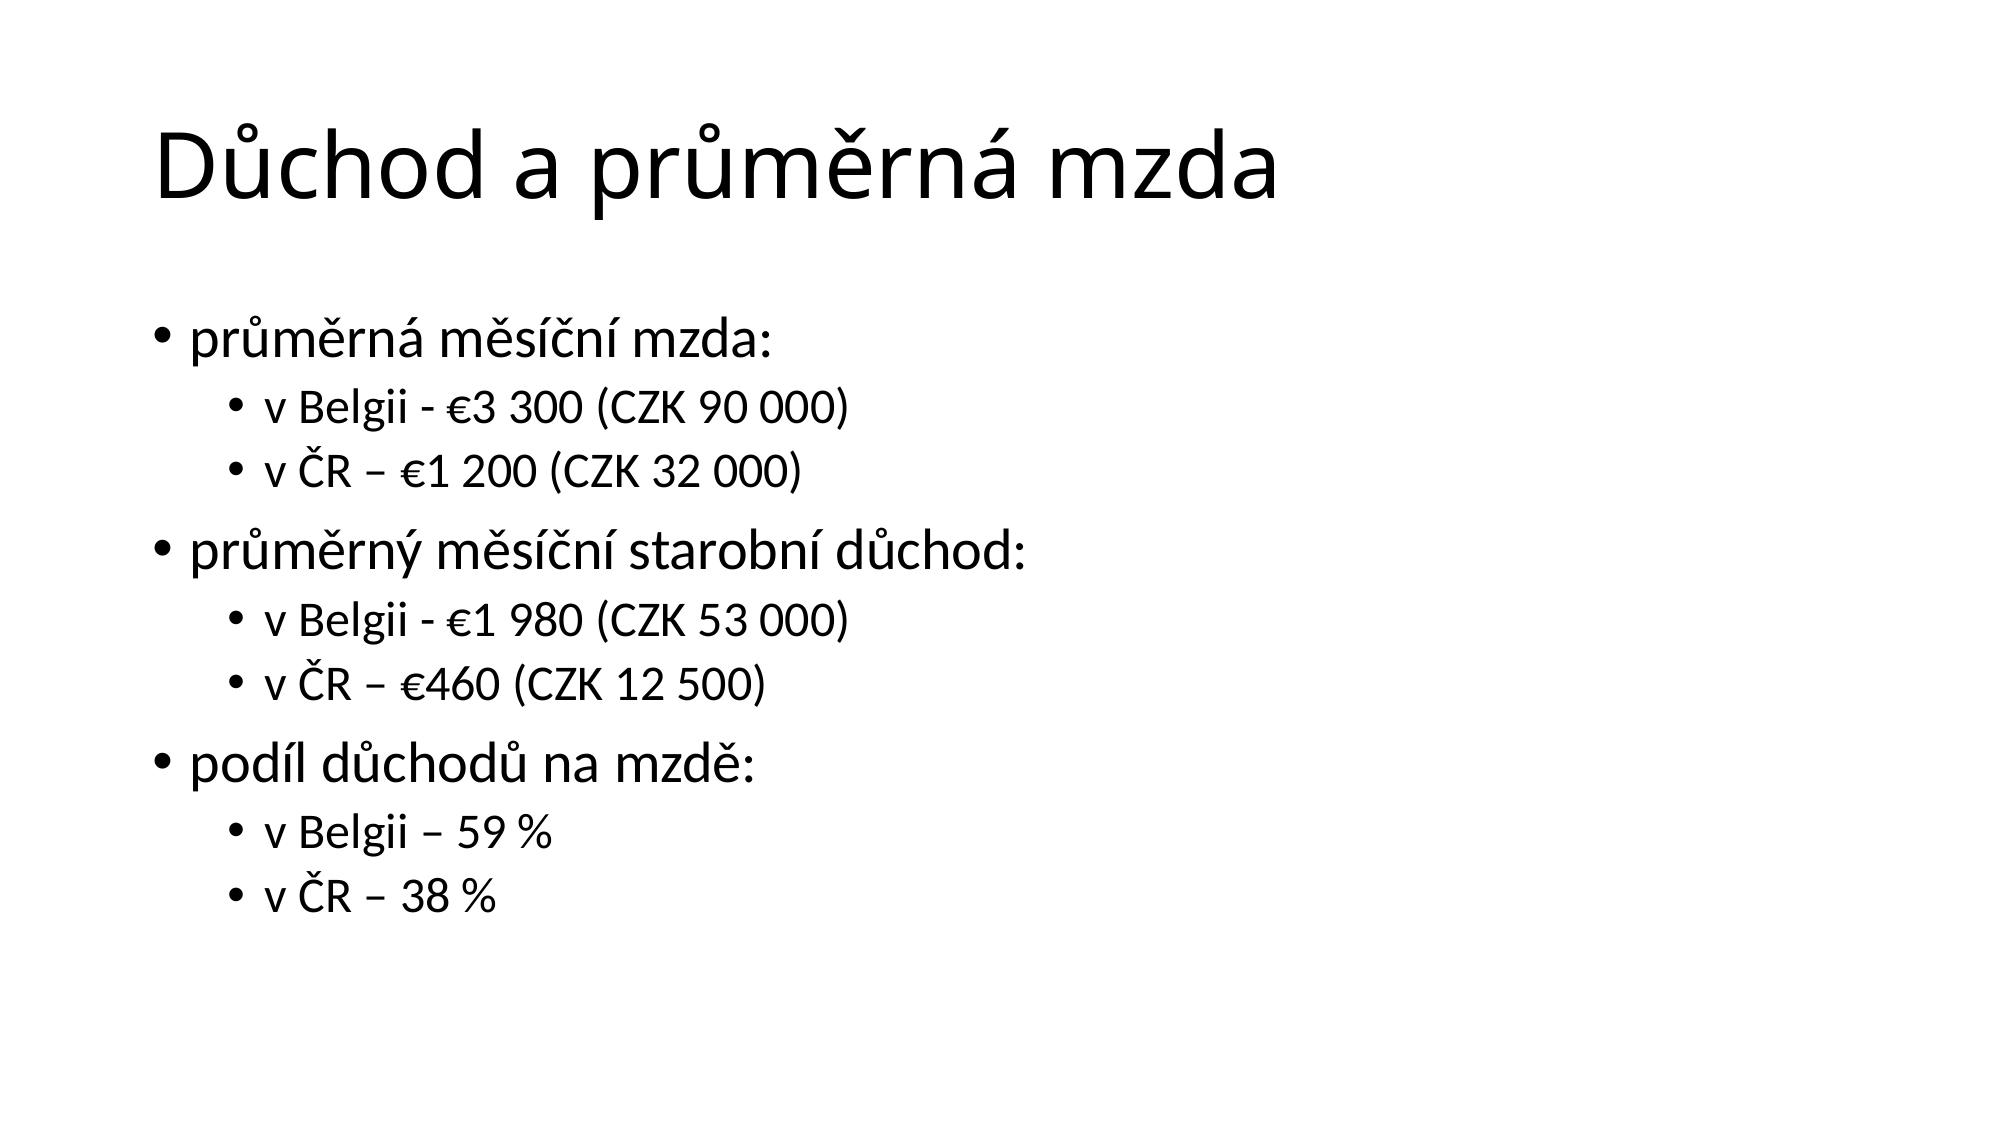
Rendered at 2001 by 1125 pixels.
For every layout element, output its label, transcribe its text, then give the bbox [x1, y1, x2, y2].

title Důchod a průměrná mzda [137, 59, 1863, 278]
list průměrná měsíční mzda: v Belgii - €3 300 (CZK 90 000) v ČR – €1 200 (CZK 32 000) průměrný měsíční starobní důchod: v Belgii - €1 980 (CZK 53 000) v ČR – €460 (CZK 12 500) podíl důchodů na mzdě: v Belgii – 59 % v ČR – 38 % [137, 299, 1863, 1014]
